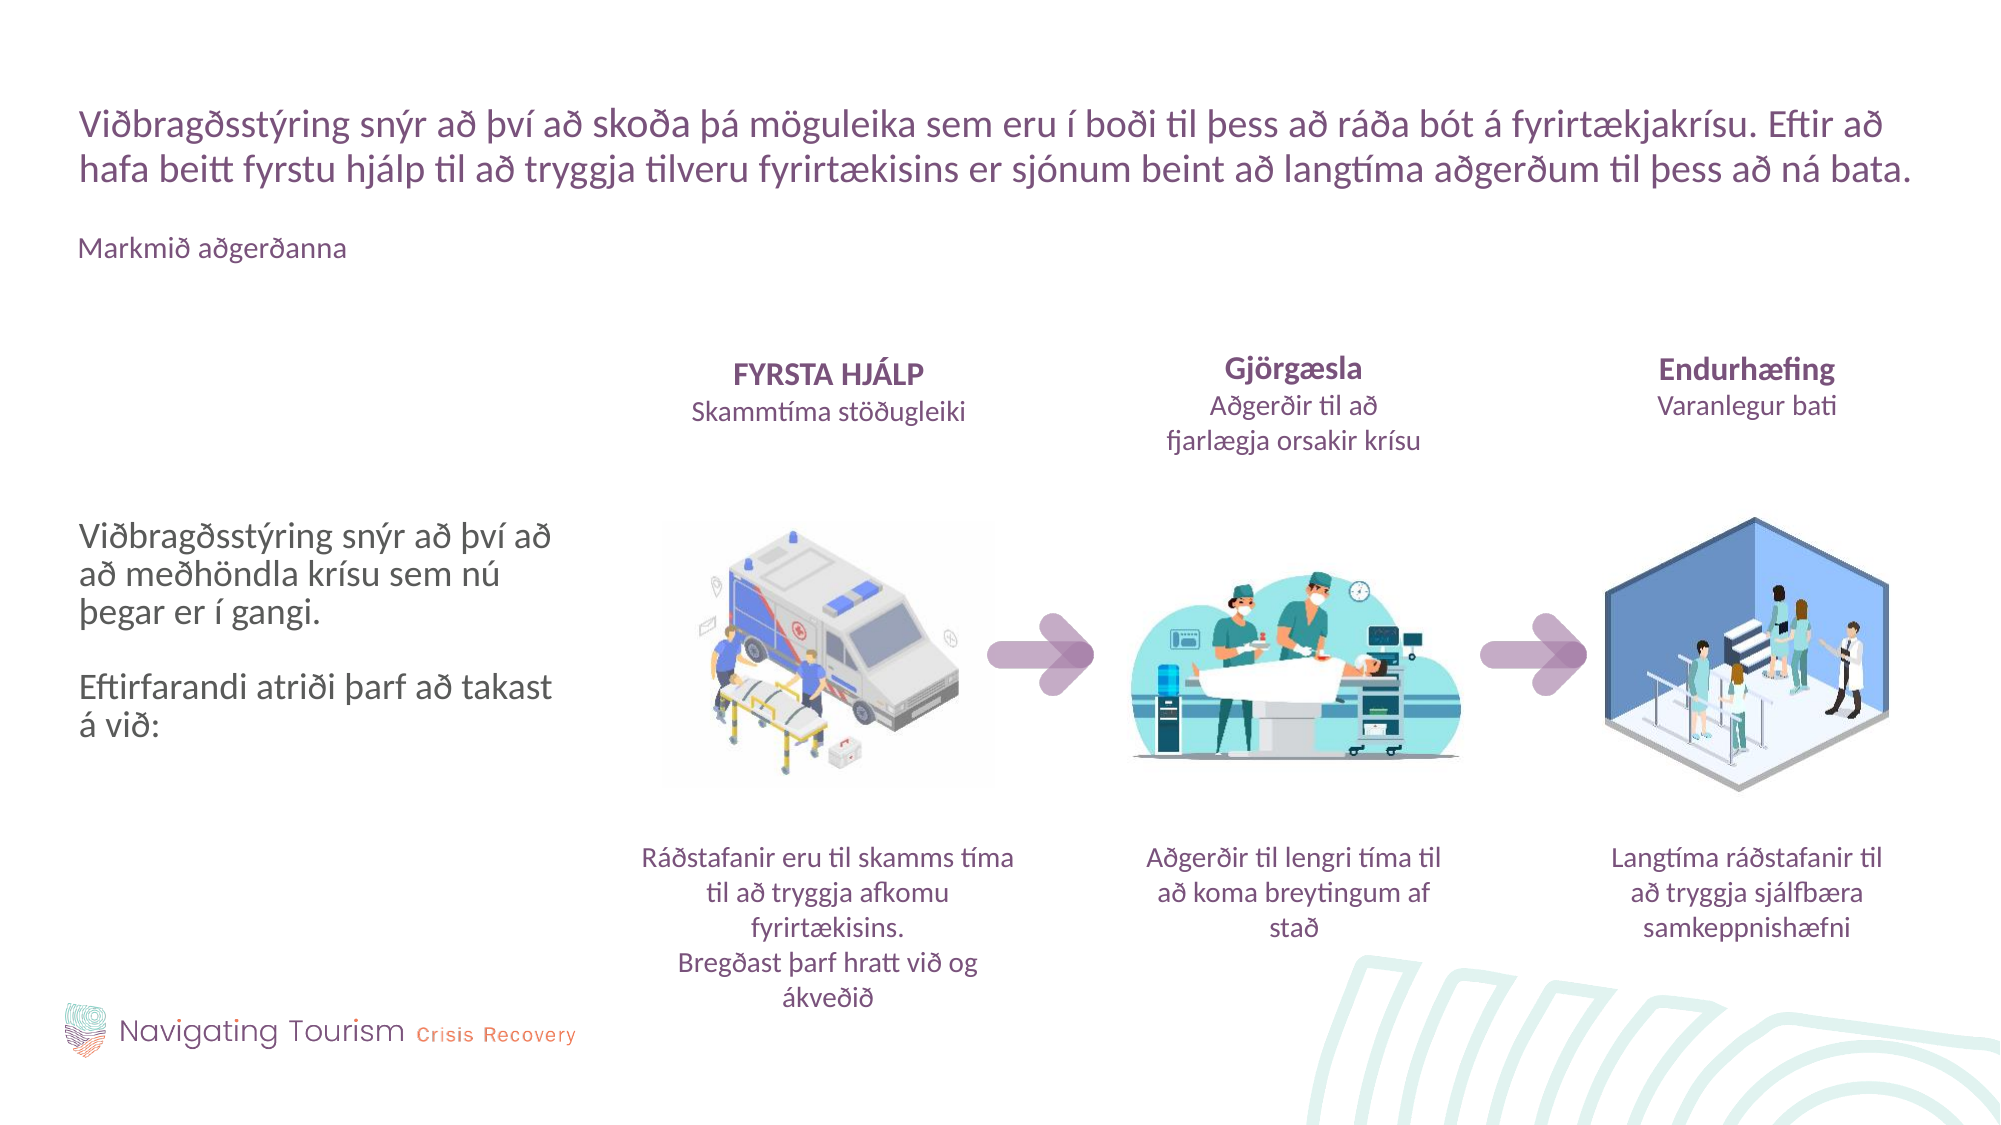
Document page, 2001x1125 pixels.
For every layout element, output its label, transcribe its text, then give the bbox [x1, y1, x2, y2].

list Viðbragðsstýring snýr að því að skoða þá möguleika sem eru í boði til þess að ráða bót á fyrirtækjakrísu. Eftir að hafa beitt fyrstu hjálp til að tryggja tilveru fyrirtækisins er sjónum beint að langtíma aðgerðum til þess að ná bata. [63, 94, 1946, 202]
picture [65, 1000, 111, 1061]
picture [1298, 955, 2000, 1125]
picture [662, 521, 1094, 789]
text_box Gjörgæsla Aðgerðir til að fjarlægja orsakir krísu [1142, 339, 1446, 464]
text_box Aðgerðir til lengri tíma til að koma breytingum af stað [1116, 830, 1472, 986]
picture [112, 1005, 577, 1056]
picture [1111, 493, 1909, 816]
text_box FYRSTA HJÁLP Skammtíma stöðugleiki [676, 344, 982, 435]
text_box Endurhæfing Varanlegur bati [1612, 339, 1883, 429]
list Markmið aðgerðanna [62, 228, 1948, 272]
list Viðbragðsstýring snýr að því að að meðhöndla krísu sem nú þegar er í gangi. Eftirfarandi atriði þarf að takast á við: [63, 272, 588, 1000]
text_box Langtíma ráðstafanir til að tryggja sjálfbæra samkeppnishæfni [1586, 830, 1908, 951]
text_box Ráðstafanir eru til skamms tíma til að tryggja afkomu fyrirtækisins. Bregðast þarf hratt við og ákveðið [615, 830, 1041, 1021]
